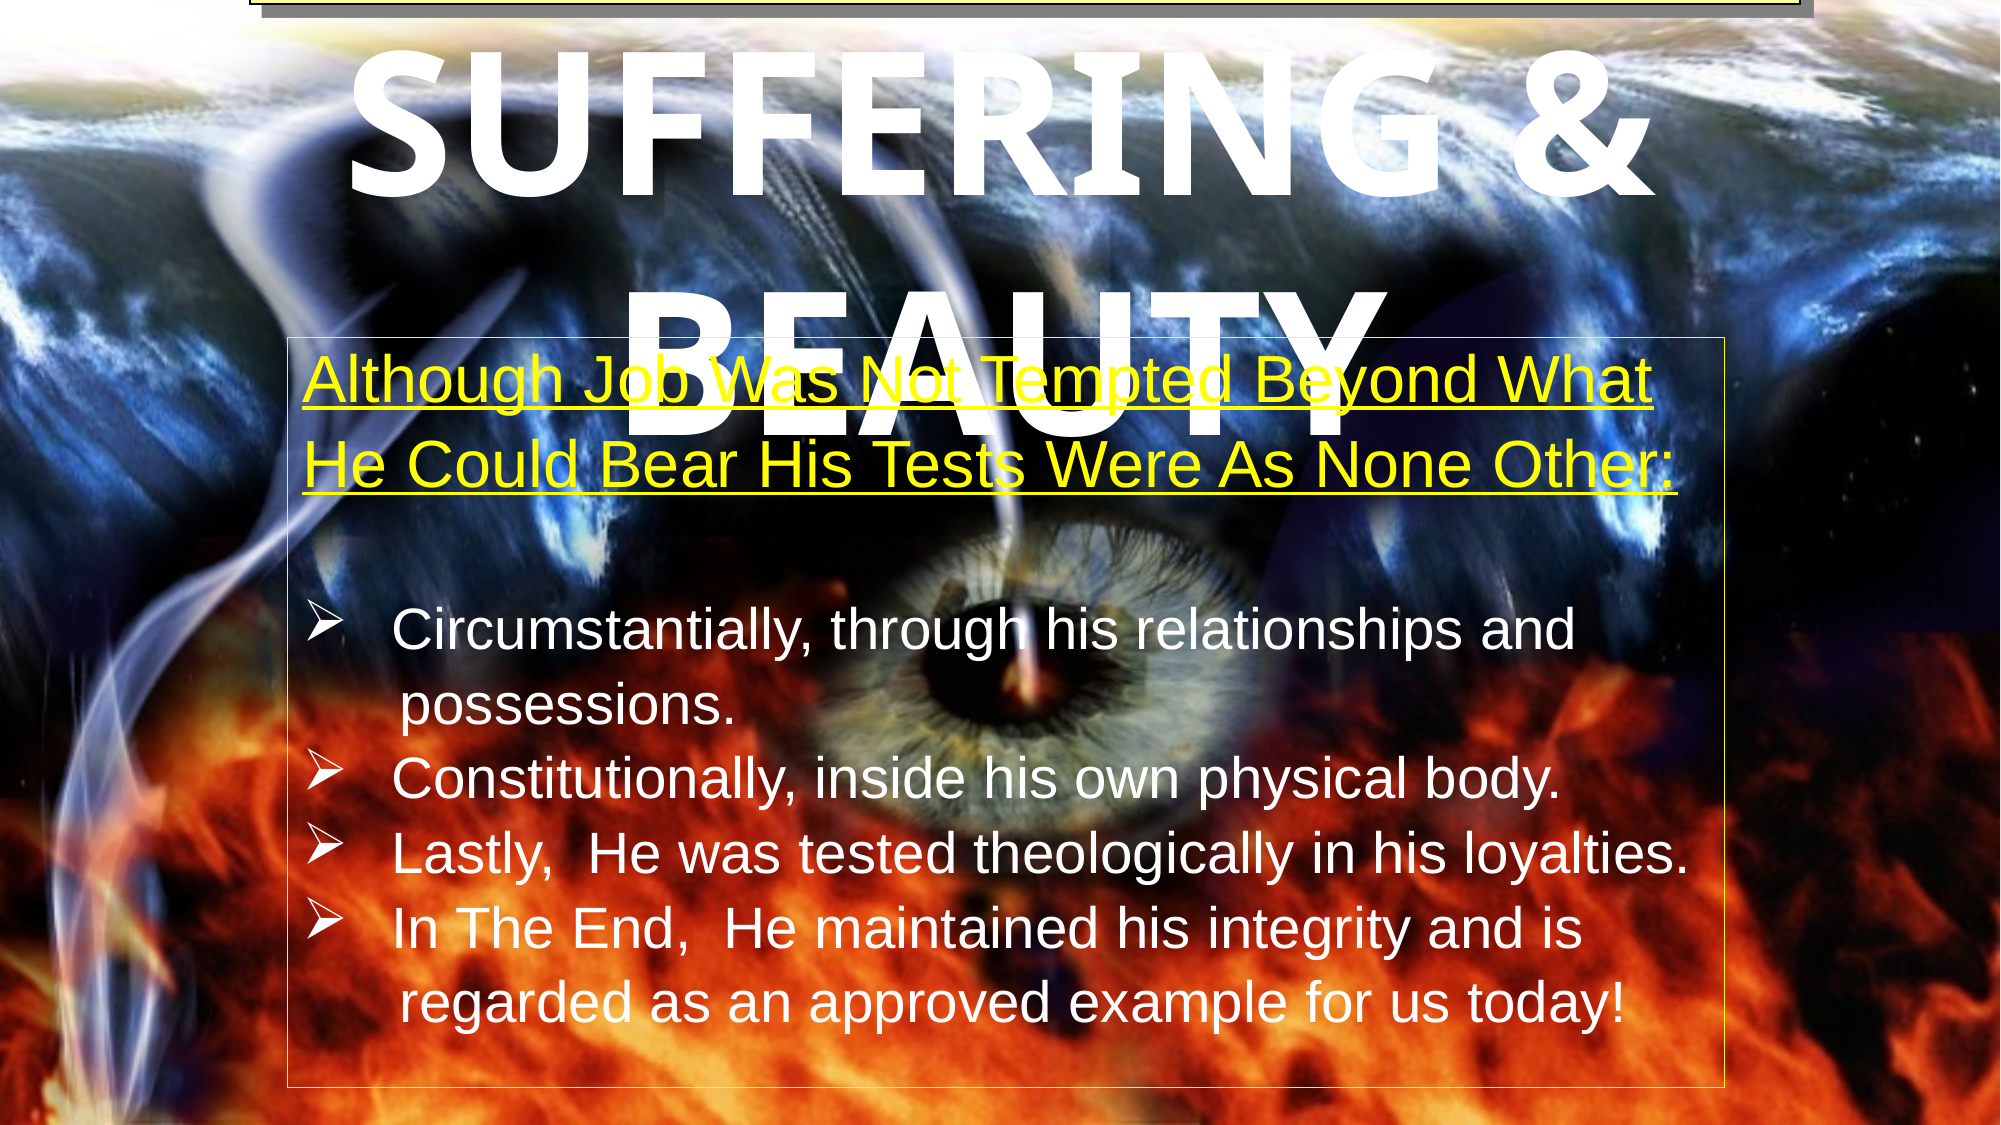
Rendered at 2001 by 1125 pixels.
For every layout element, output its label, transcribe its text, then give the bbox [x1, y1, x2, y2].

list Although Job Was Not Tempted Beyond What He Could Bear His Tests Were As None Other: Circumstantially, through his relationships and possessions. Constitutionally, inside his own physical body. Lastly, He was tested theologically in his loyalties. In The End, He maintained his integrity and is regarded as an approved example for us today! [287, 337, 1725, 1088]
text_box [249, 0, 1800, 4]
title ENIGMATIC NEXUS EXISTS BETWEEN SUFFERING & BEAUTY [0, 37, 2000, 313]
picture [0, 0, 2001, 1125]
